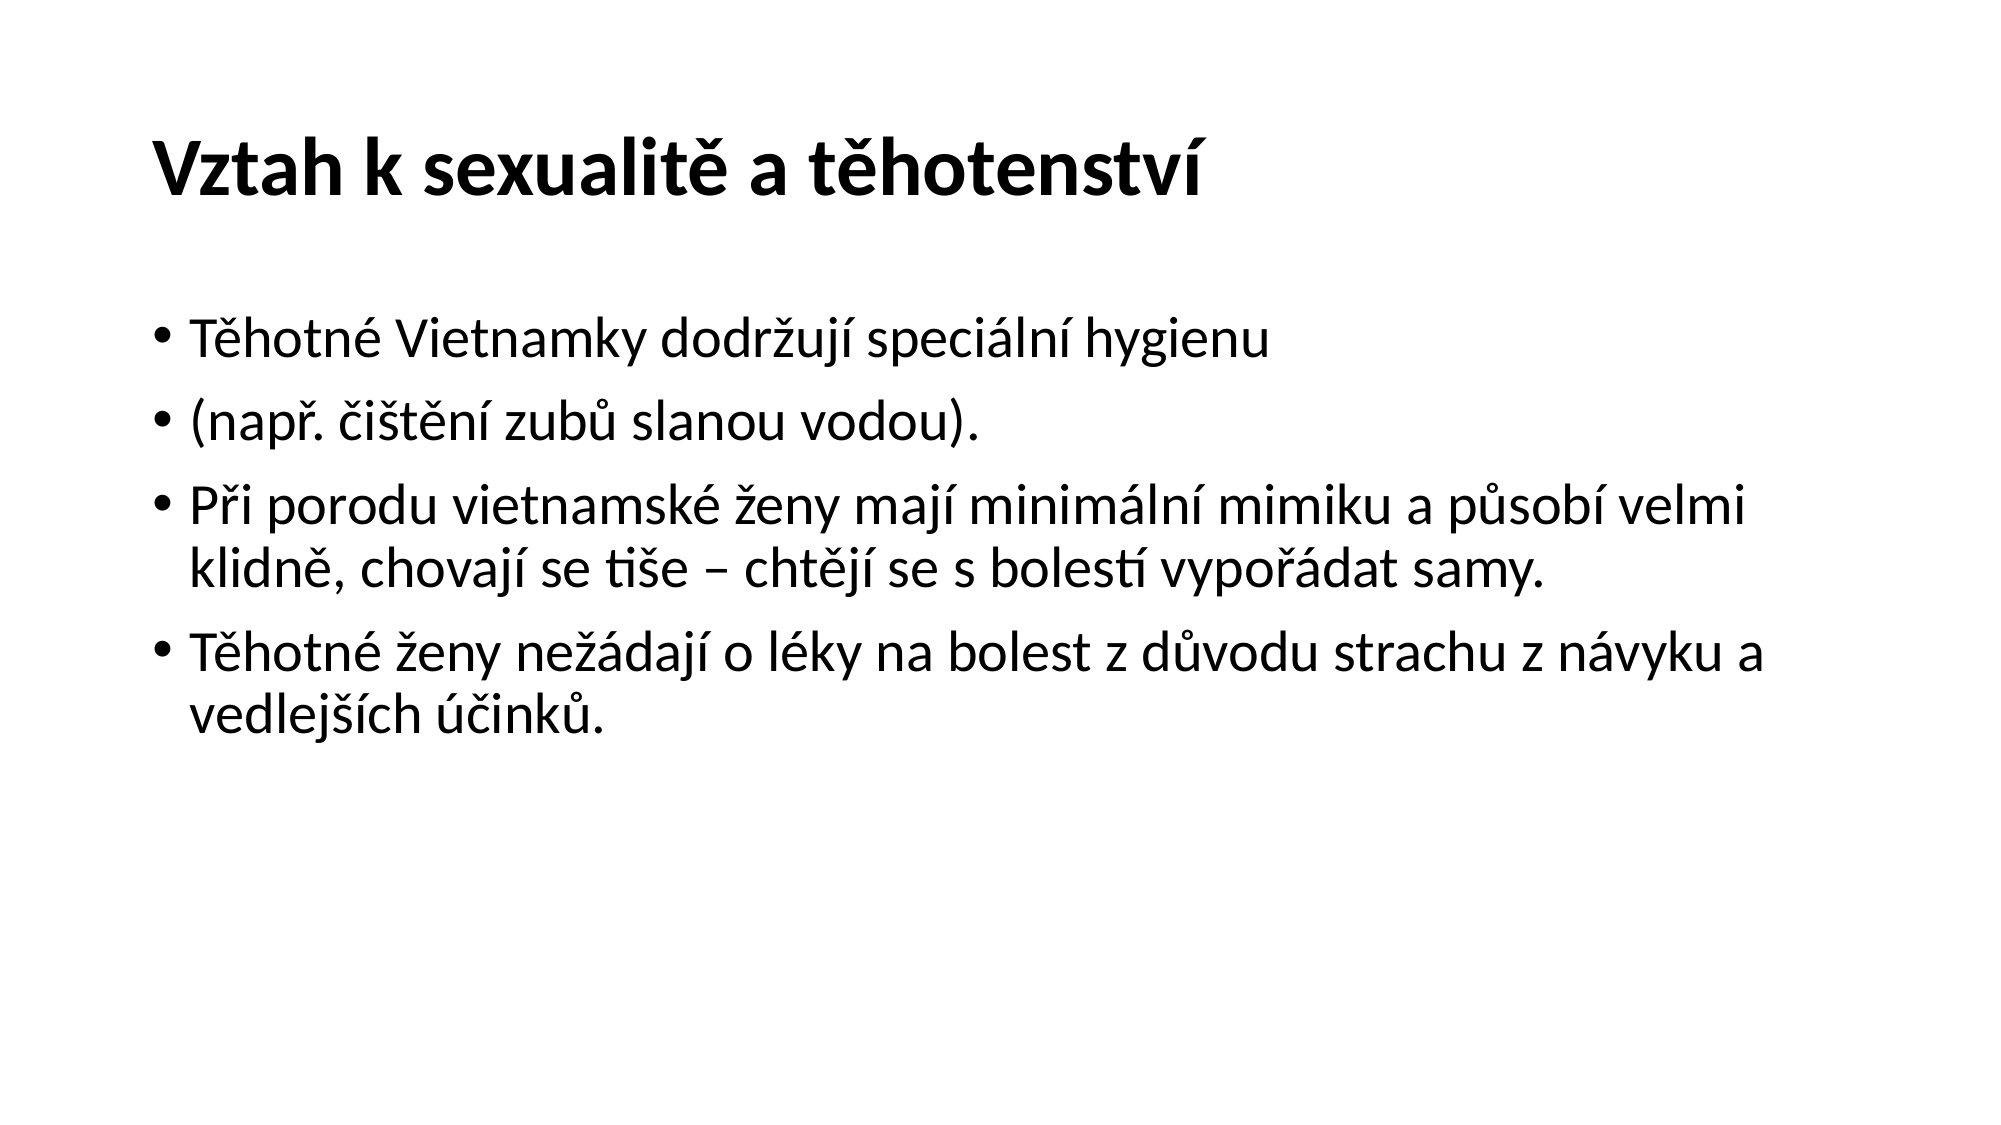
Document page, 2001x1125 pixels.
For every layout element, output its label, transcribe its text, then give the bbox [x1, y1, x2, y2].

title Vztah k sexualitě a těhotenství [137, 59, 1863, 278]
list Těhotné Vietnamky dodržují speciální hygienu (např. čištění zubů slanou vodou). Při porodu vietnamské ženy mají minimální mimiku a působí velmi klidně, chovají se tiše – chtějí se s bolestí vypořádat samy. Těhotné ženy nežádají o léky na bolest z důvodu strachu z návyku a vedlejších účinků. [137, 299, 1863, 1014]
